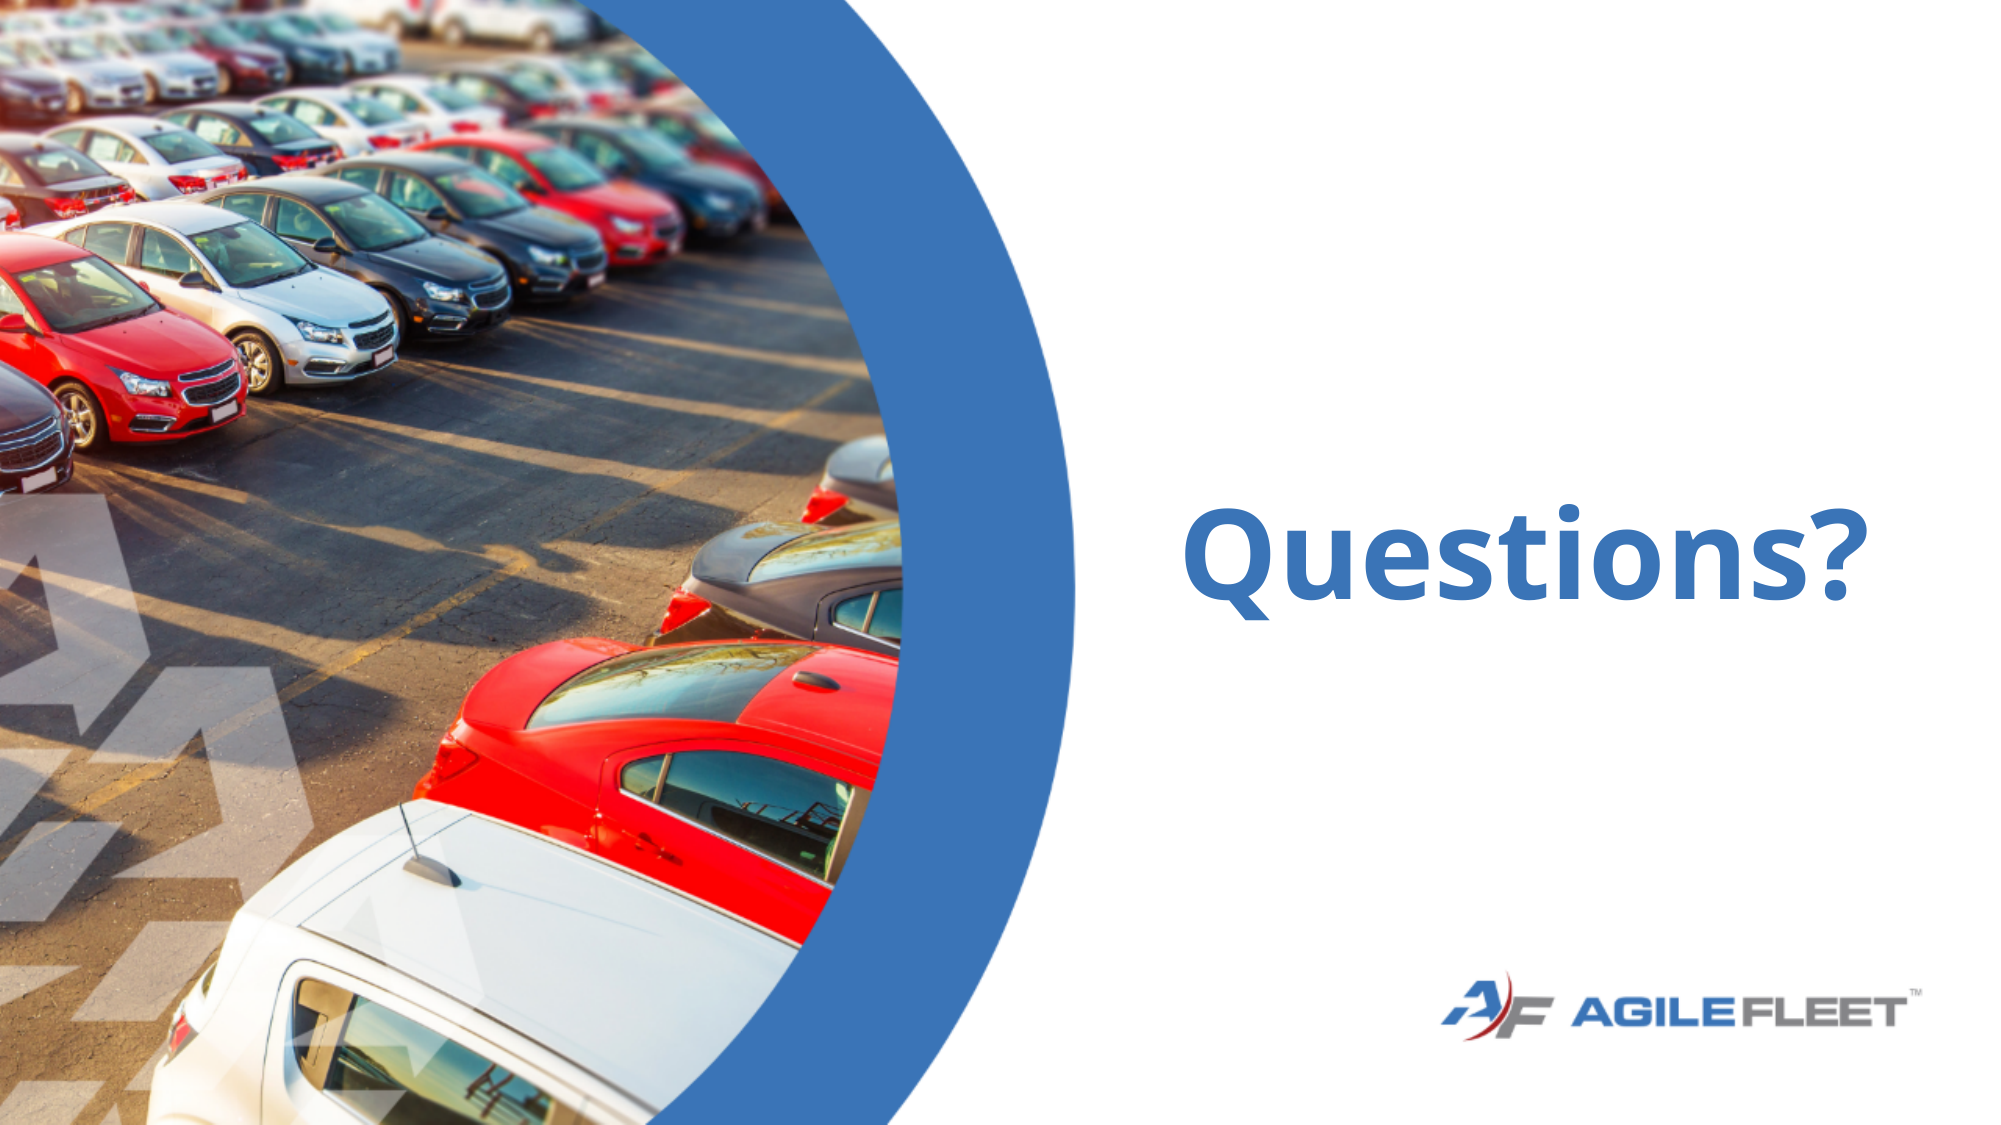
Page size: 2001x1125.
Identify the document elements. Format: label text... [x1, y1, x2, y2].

title Questions? [1088, 314, 1961, 635]
picture [0, 0, 2001, 1125]
